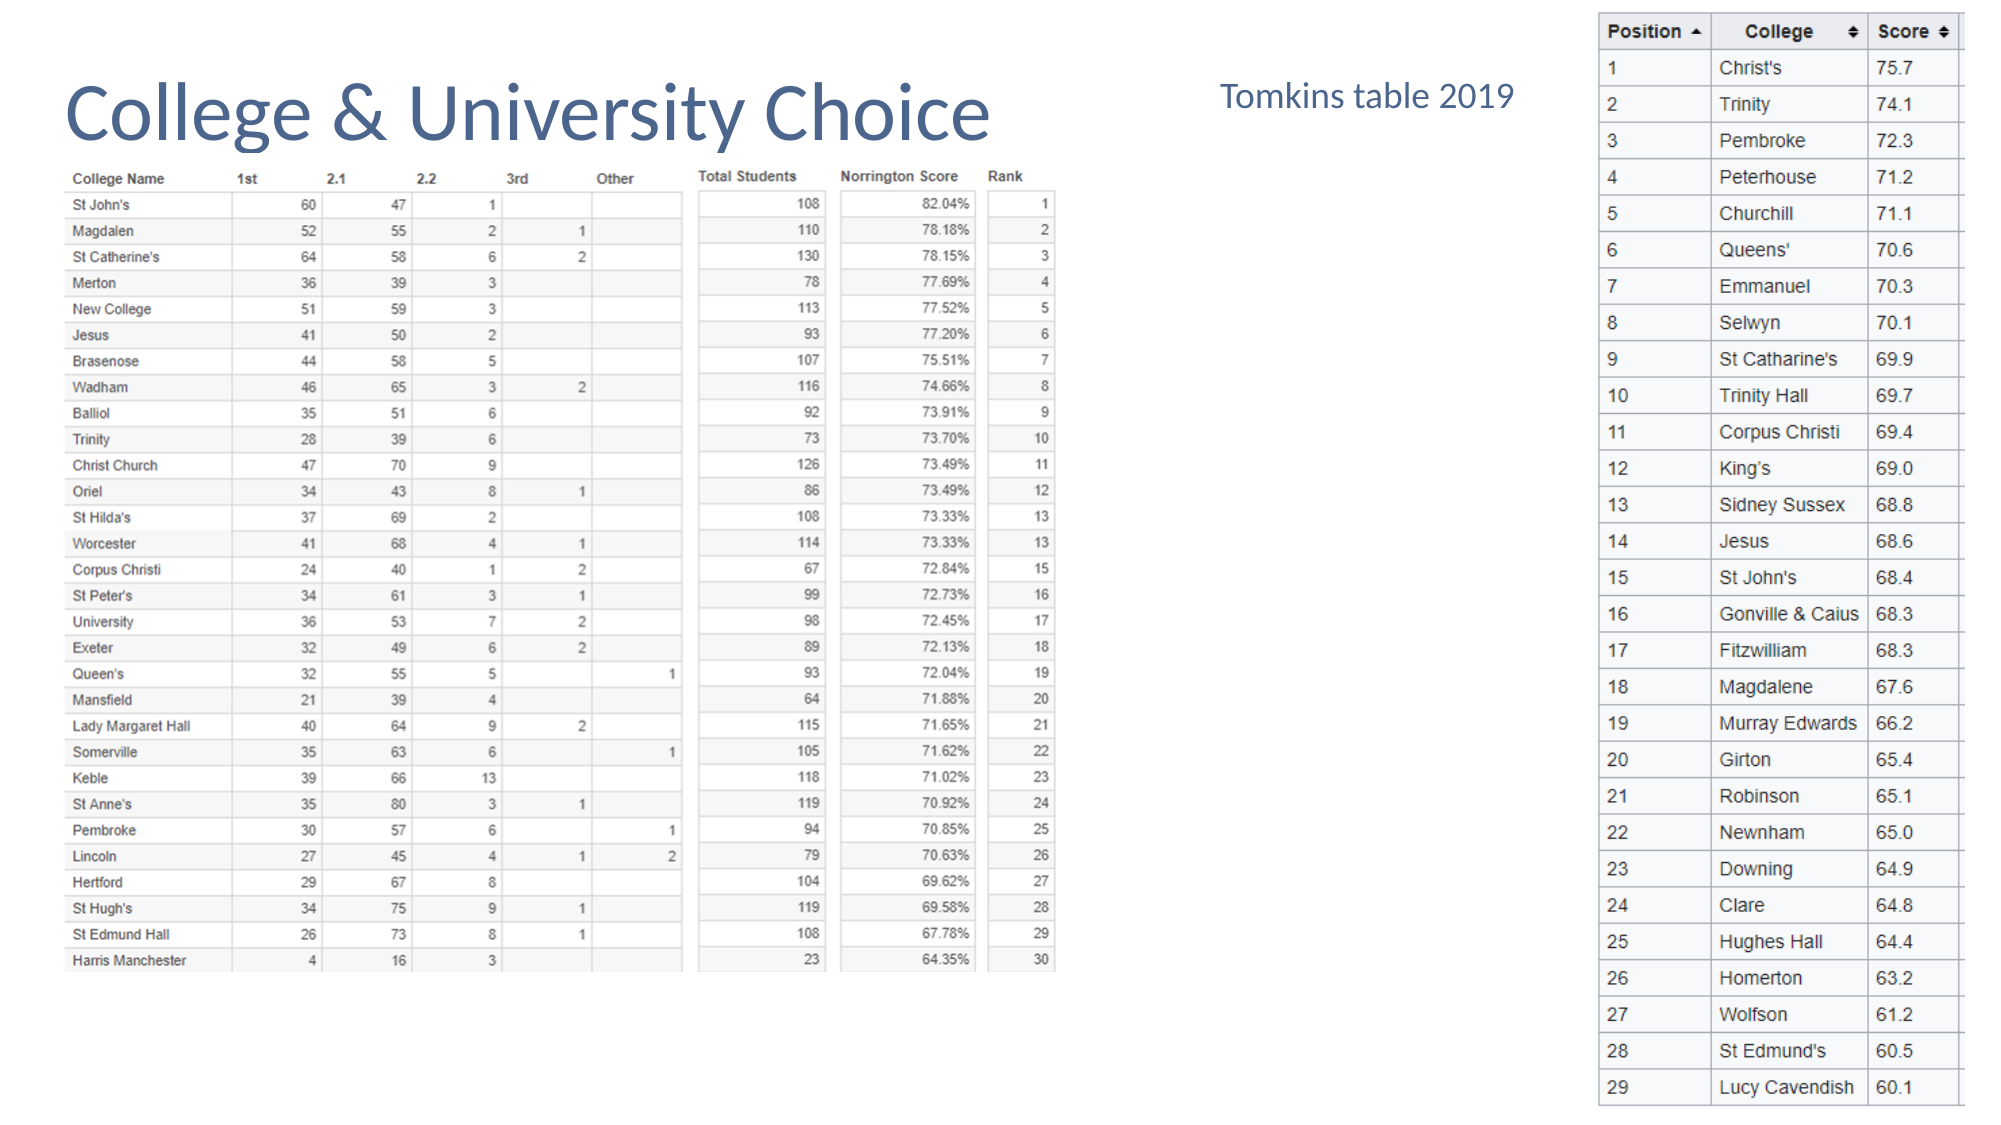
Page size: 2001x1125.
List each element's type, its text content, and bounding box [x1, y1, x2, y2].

text_box College & University Choice [50, 49, 1130, 165]
text_box Tomkins table 2019 [1205, 63, 1551, 123]
picture [50, 153, 1075, 972]
picture [1593, 0, 1965, 1125]
